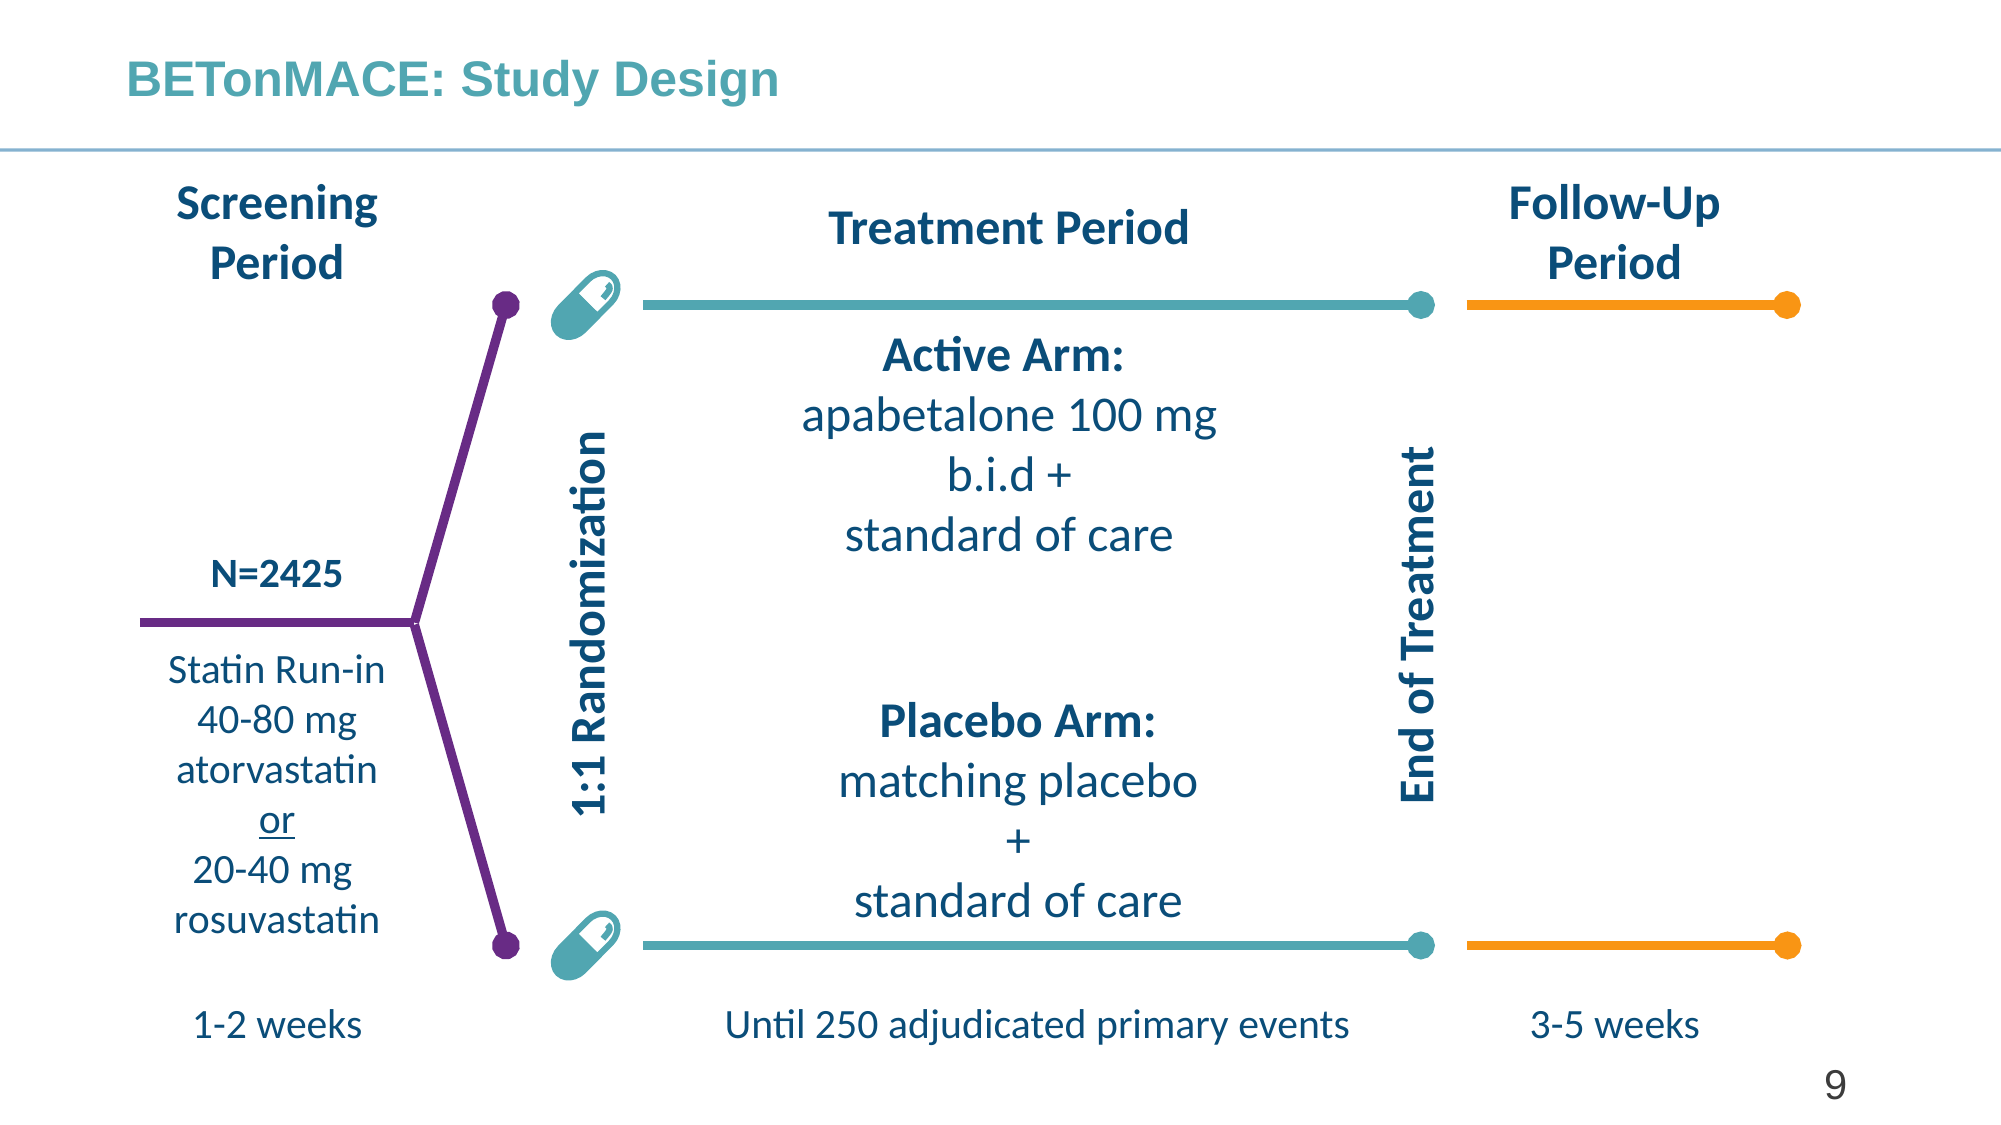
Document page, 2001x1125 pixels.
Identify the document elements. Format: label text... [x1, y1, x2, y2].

text_box N=2425 [166, 538, 388, 604]
title BETonMACE: Study Design [111, 38, 1675, 149]
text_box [414, 304, 507, 623]
text_box Treatment Period [793, 187, 1225, 262]
text_box End of Treatment [1375, 409, 1451, 841]
text_box Statin Run-in 40-80 mg atorvastatin or 20-40 mg rosuvastatin [136, 634, 410, 950]
text_box 3-5 weeks [1468, 989, 1762, 1055]
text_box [414, 624, 507, 946]
text_box 1:1 Randomization [547, 377, 622, 873]
text_box Placebo Arm: matching placebo + standard of care [750, 679, 1286, 935]
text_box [559, 908, 612, 983]
text_box Follow-Up Period [1489, 162, 1741, 298]
text_box Until 250 adjudicated primary events [699, 989, 1376, 1055]
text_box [559, 268, 612, 342]
text_box Active Arm: apabetalone 100 mg b.i.d + standard of care [741, 314, 1277, 569]
slide_number 9 [1412, 1062, 1863, 1103]
text_box 1-2 weeks [151, 989, 403, 1055]
text_box Screening Period [151, 162, 403, 298]
